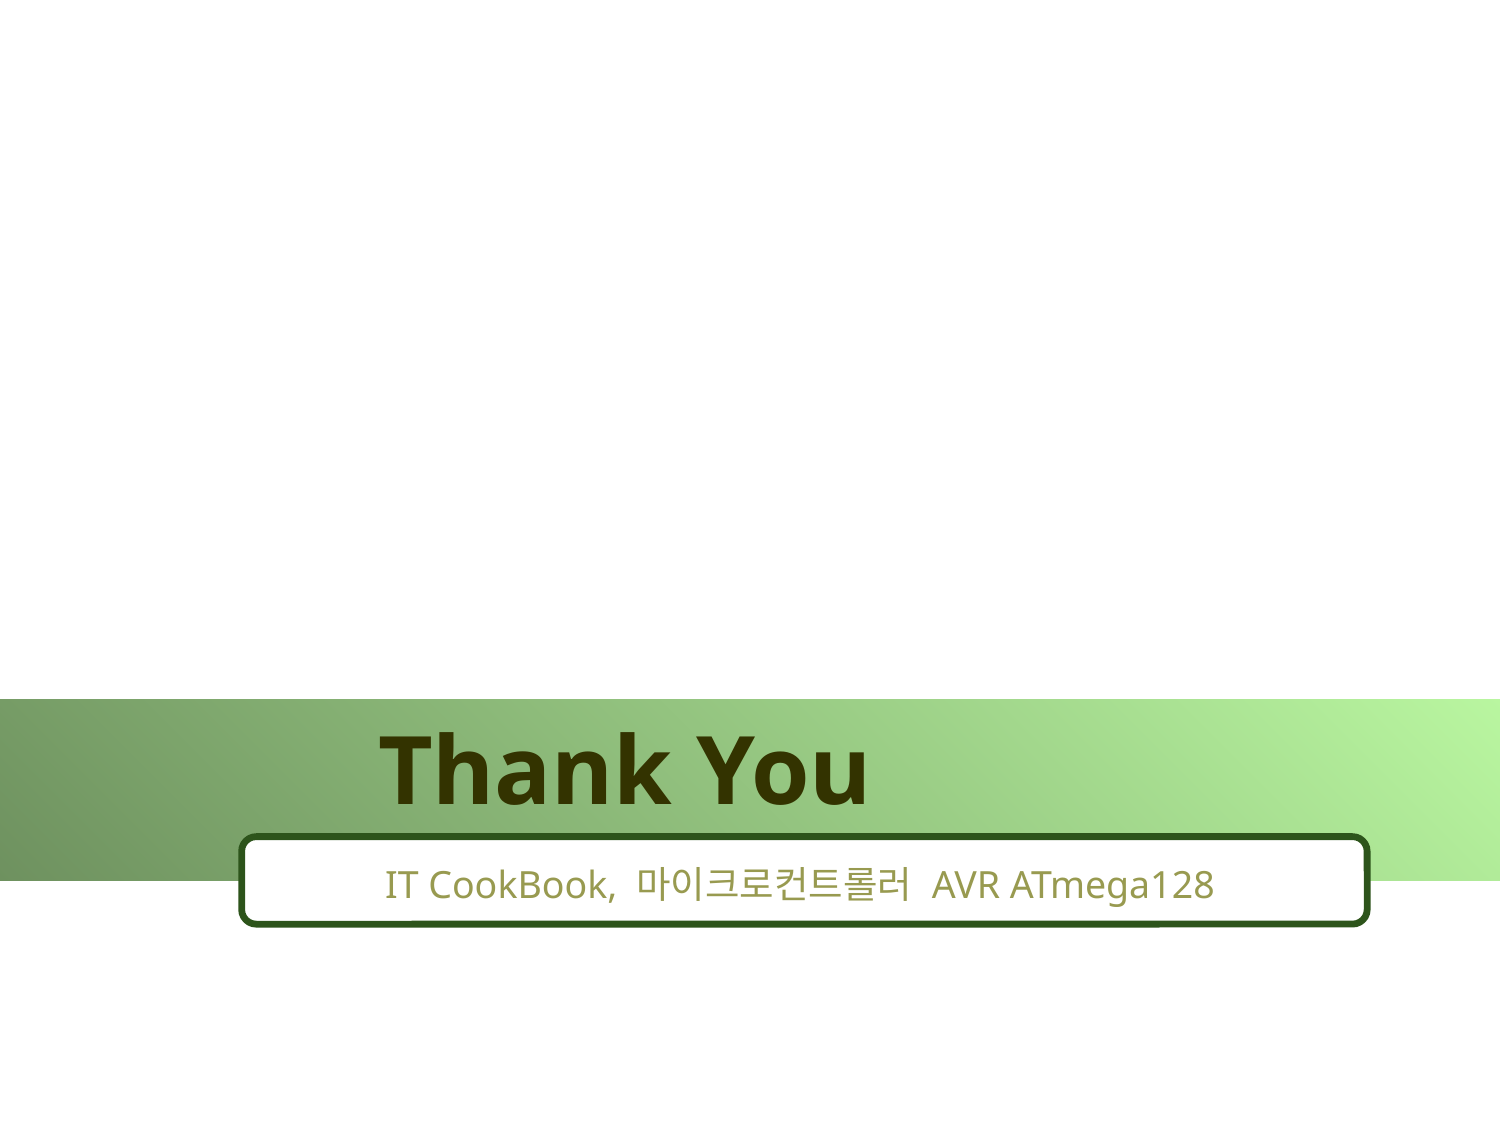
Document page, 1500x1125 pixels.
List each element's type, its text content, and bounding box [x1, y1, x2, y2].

list IT CookBook, 마이크로컨트롤러 AVR ATmega128 [249, 842, 1351, 925]
title Thank You [363, 703, 1336, 832]
